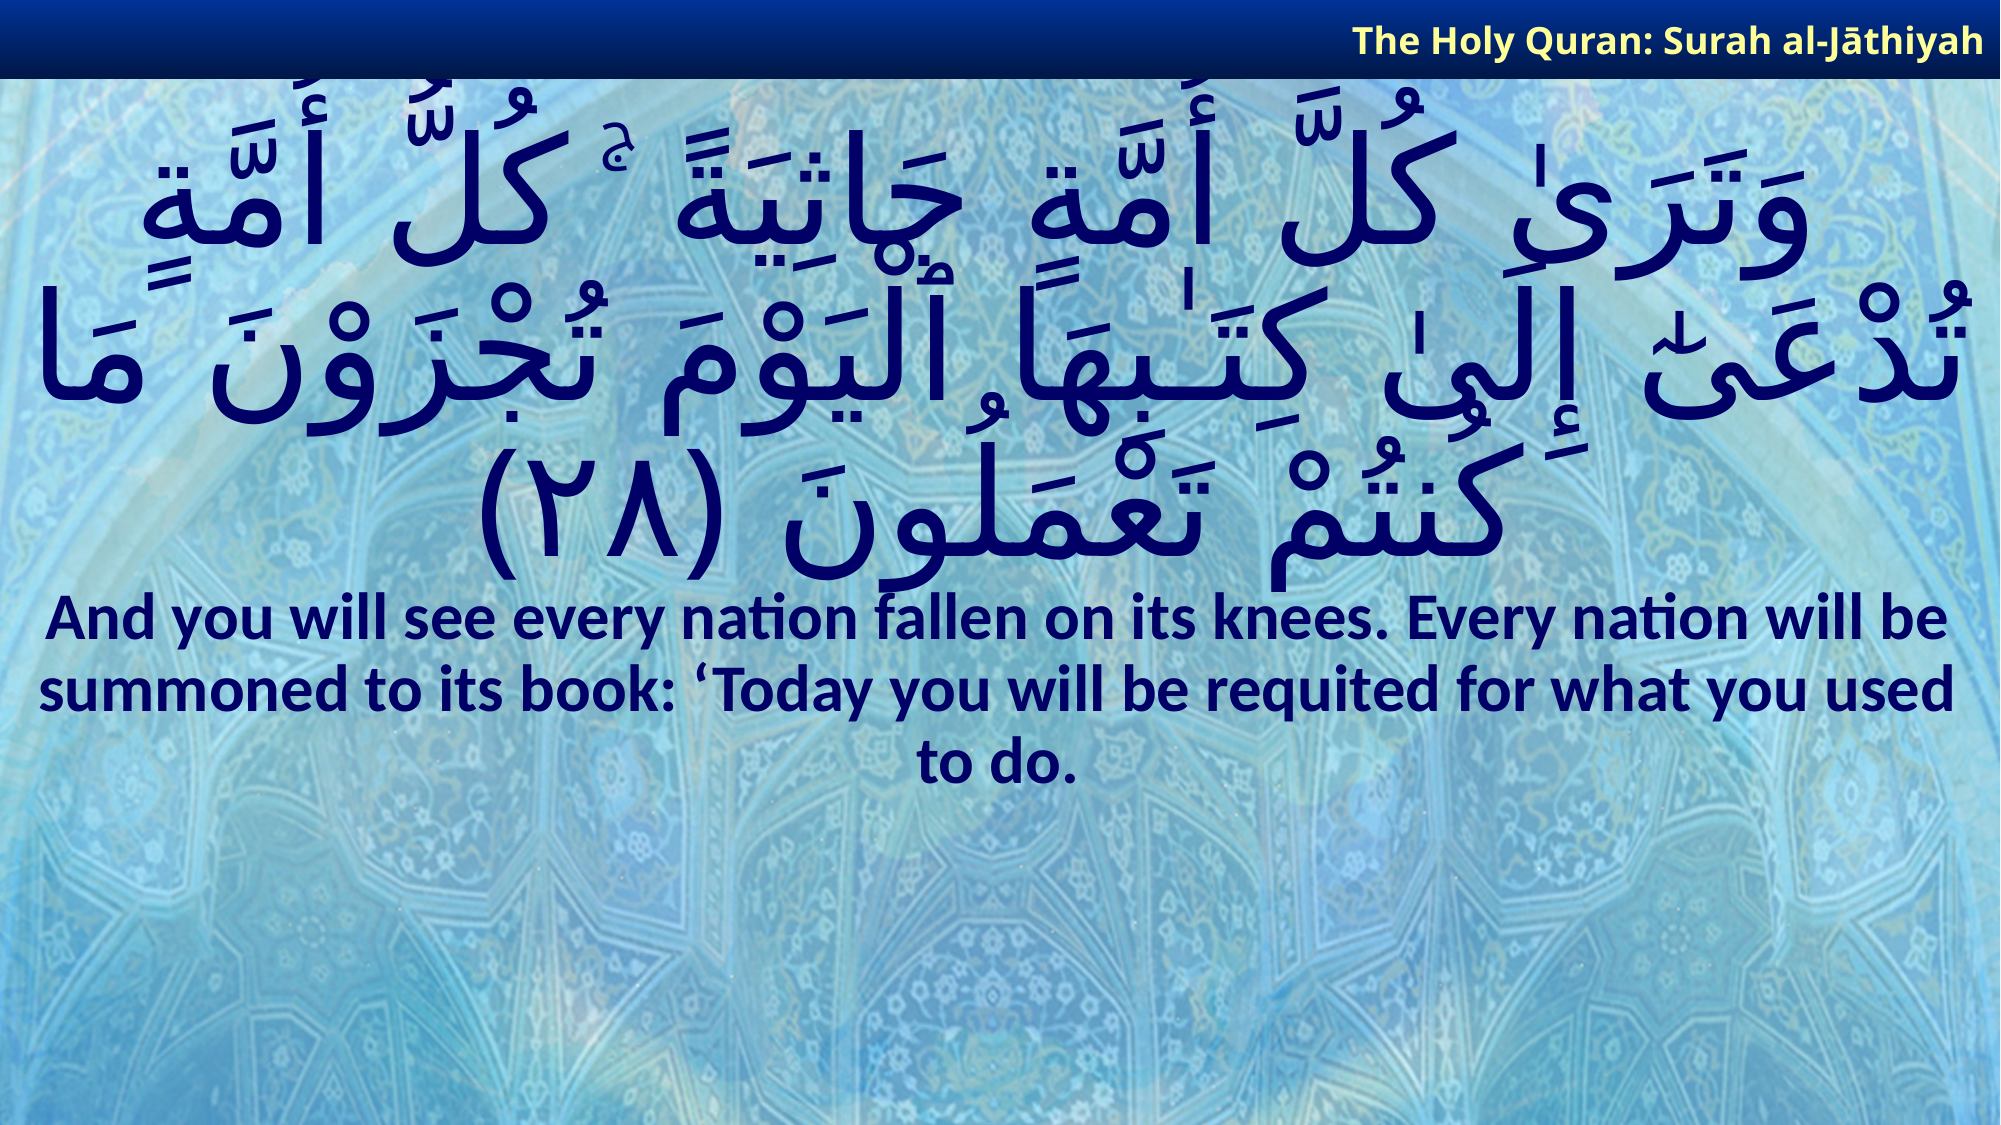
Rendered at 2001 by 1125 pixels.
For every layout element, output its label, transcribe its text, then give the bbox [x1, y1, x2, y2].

picture [0, 0, 2001, 1125]
text_box The Holy Quran: Surah al-Jāthiyah [0, 0, 2000, 79]
title وَتَرَىٰ كُلَّ أُمَّةٍ جَاثِيَةً ۚ كُلُّ أُمَّةٍ تُدْعَىٰٓ إِلَىٰ كِتَـٰبِهَا ٱلْيَوْمَ تُجْزَوْنَ مَا كُنتُمْ تَعْمَلُونَ ﴿٢٨﴾ [0, 231, 2000, 473]
subtitle And you will see every nation fallen on its knees. Every nation will be summoned to its book: ‘Today you will be requited for what you used to do. [7, 574, 1989, 862]
